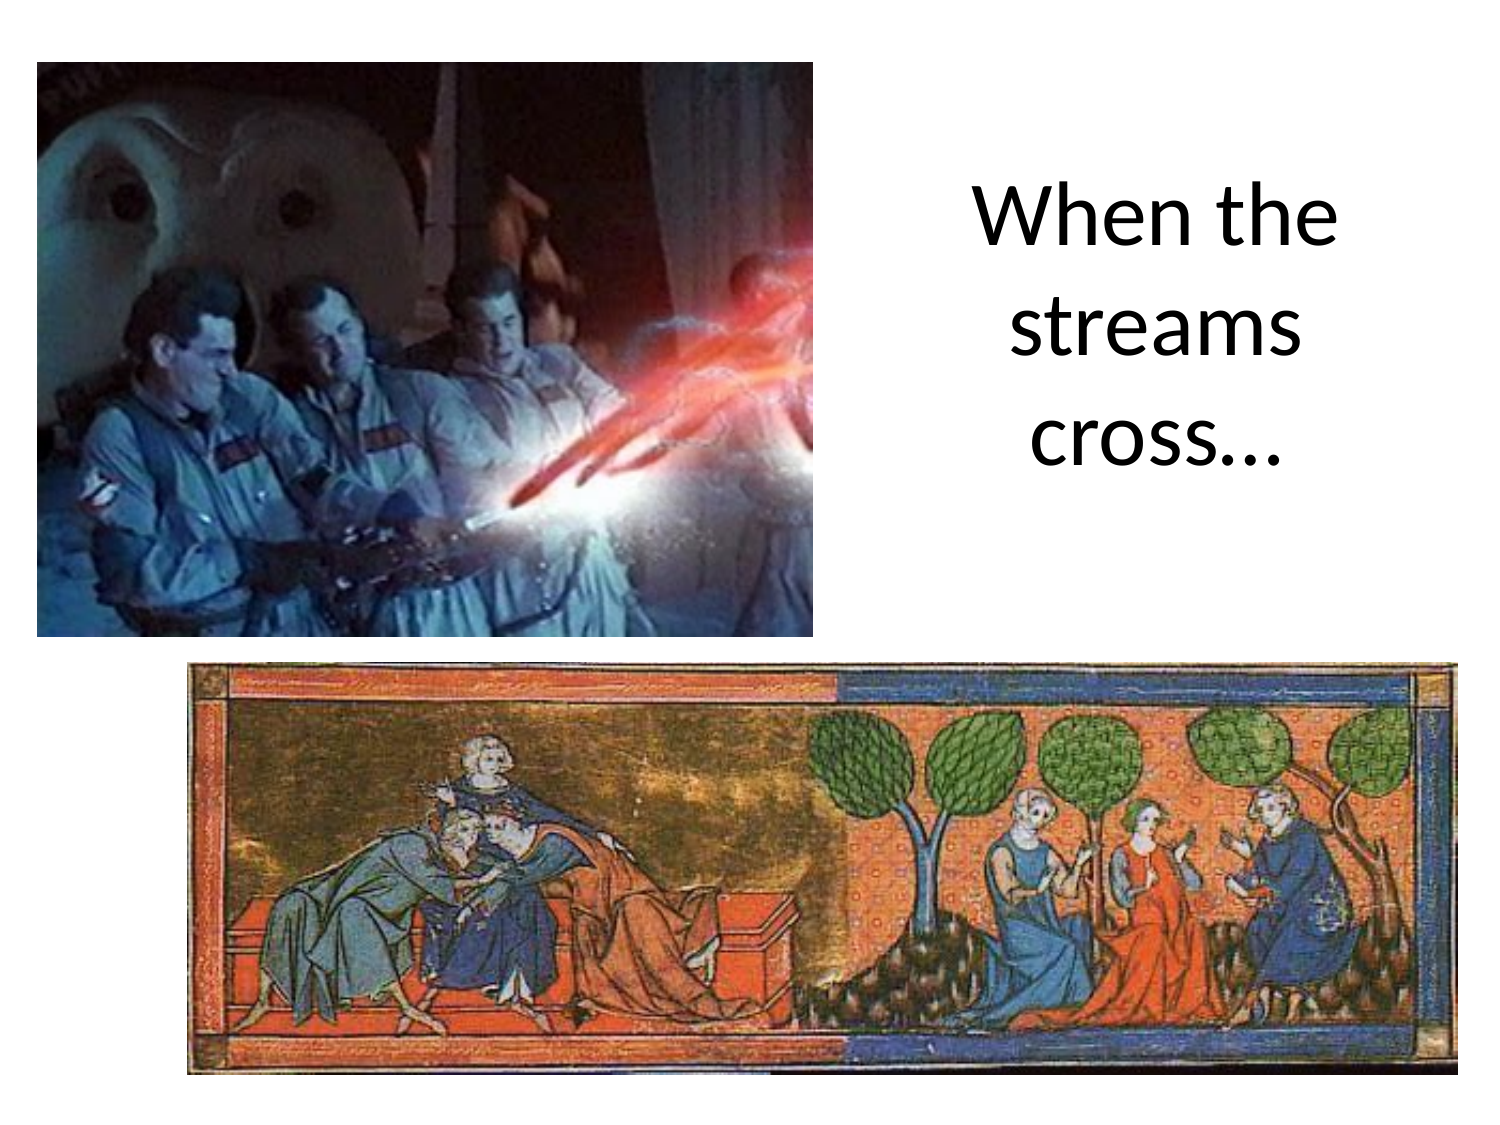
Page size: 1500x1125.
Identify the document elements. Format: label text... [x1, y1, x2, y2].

picture [187, 662, 1458, 1076]
title When the streams cross… [875, 137, 1438, 500]
picture [37, 62, 813, 637]
